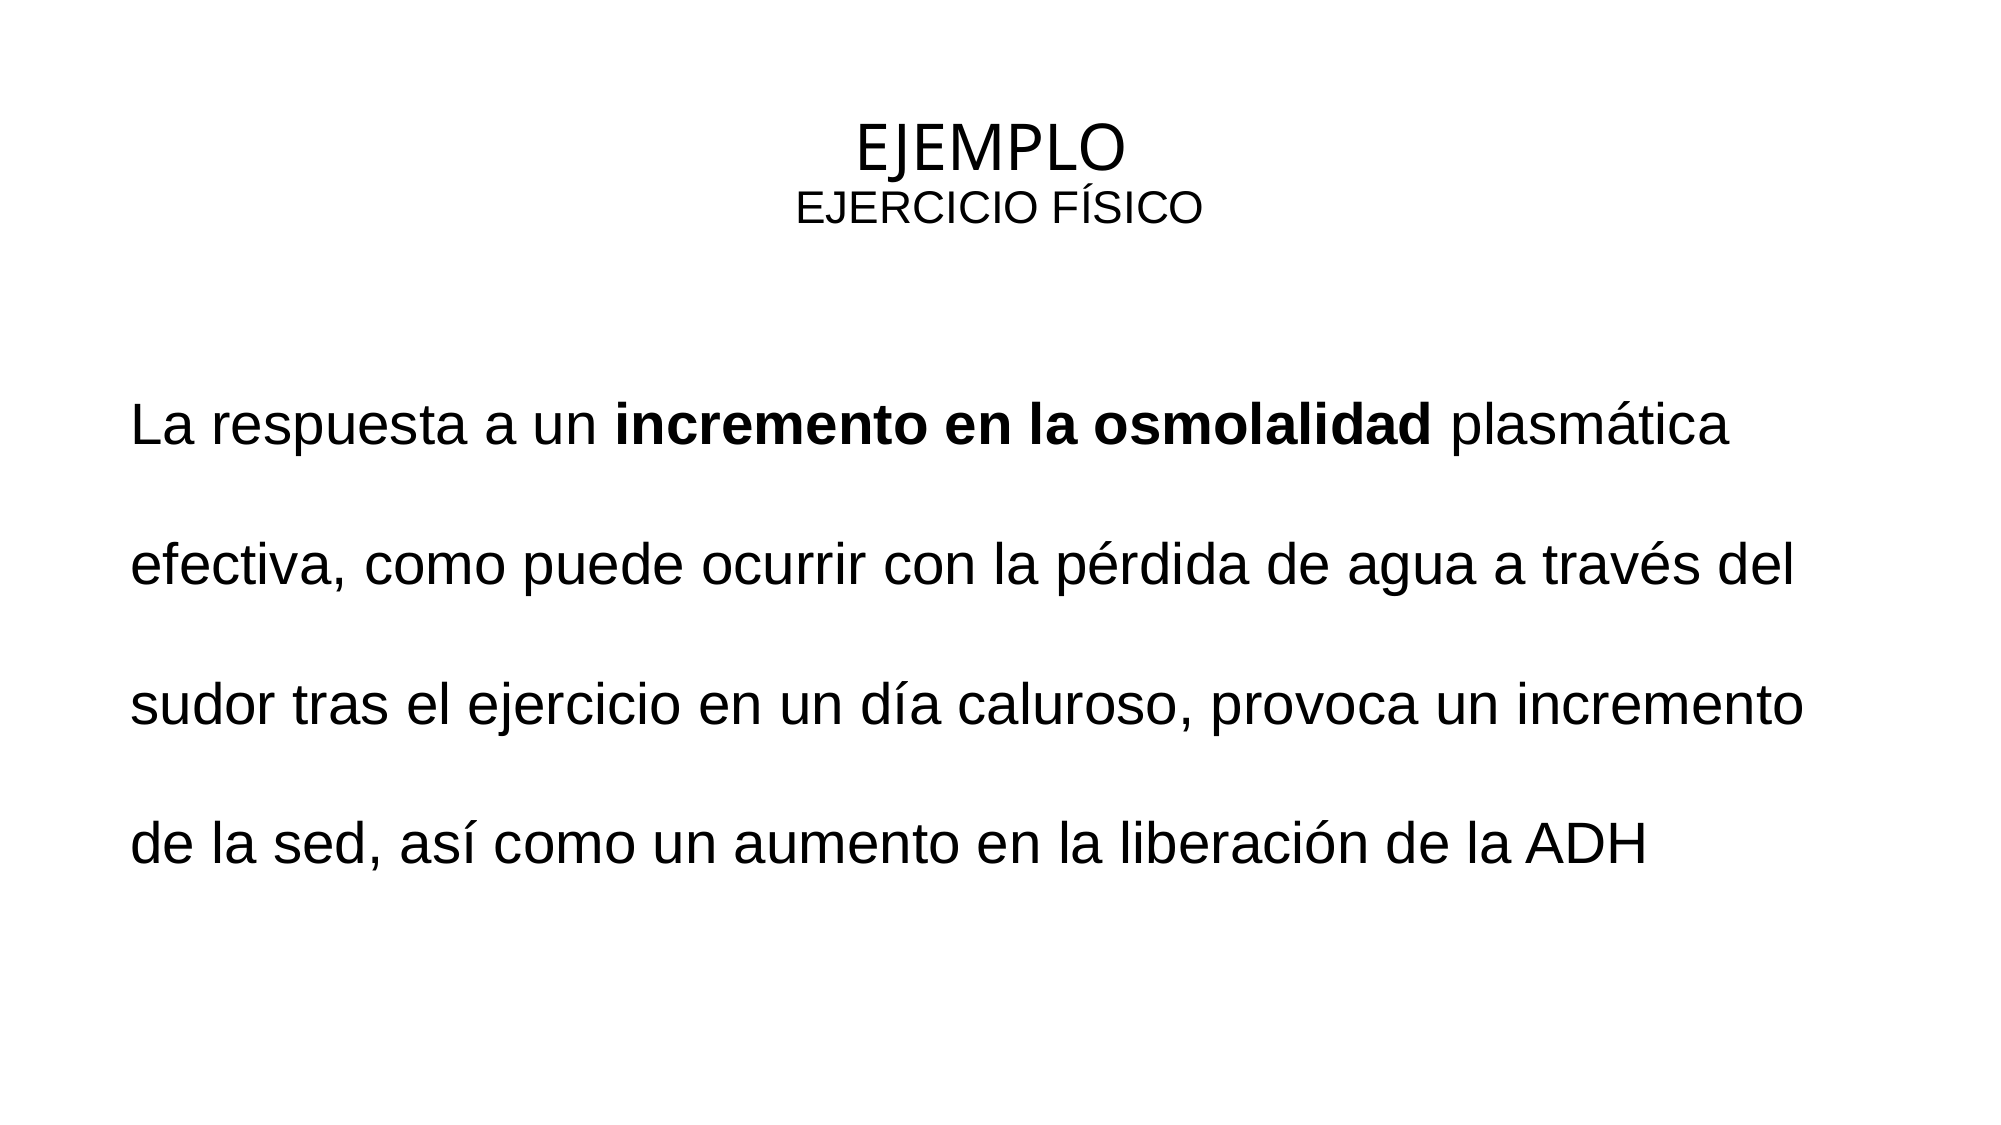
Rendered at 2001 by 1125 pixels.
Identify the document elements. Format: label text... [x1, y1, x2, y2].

list La respuesta a un incremento en la osmolalidad plasmática efectiva, como puede ocurrir con la pérdida de agua a través del sudor tras el ejercicio en un día caluroso, provoca un incremento de la sed, así como un aumento en la liberación de la ADH [115, 309, 1826, 1060]
title EJEMPLO EJERCICIO FÍSICO [137, 94, 1863, 310]
